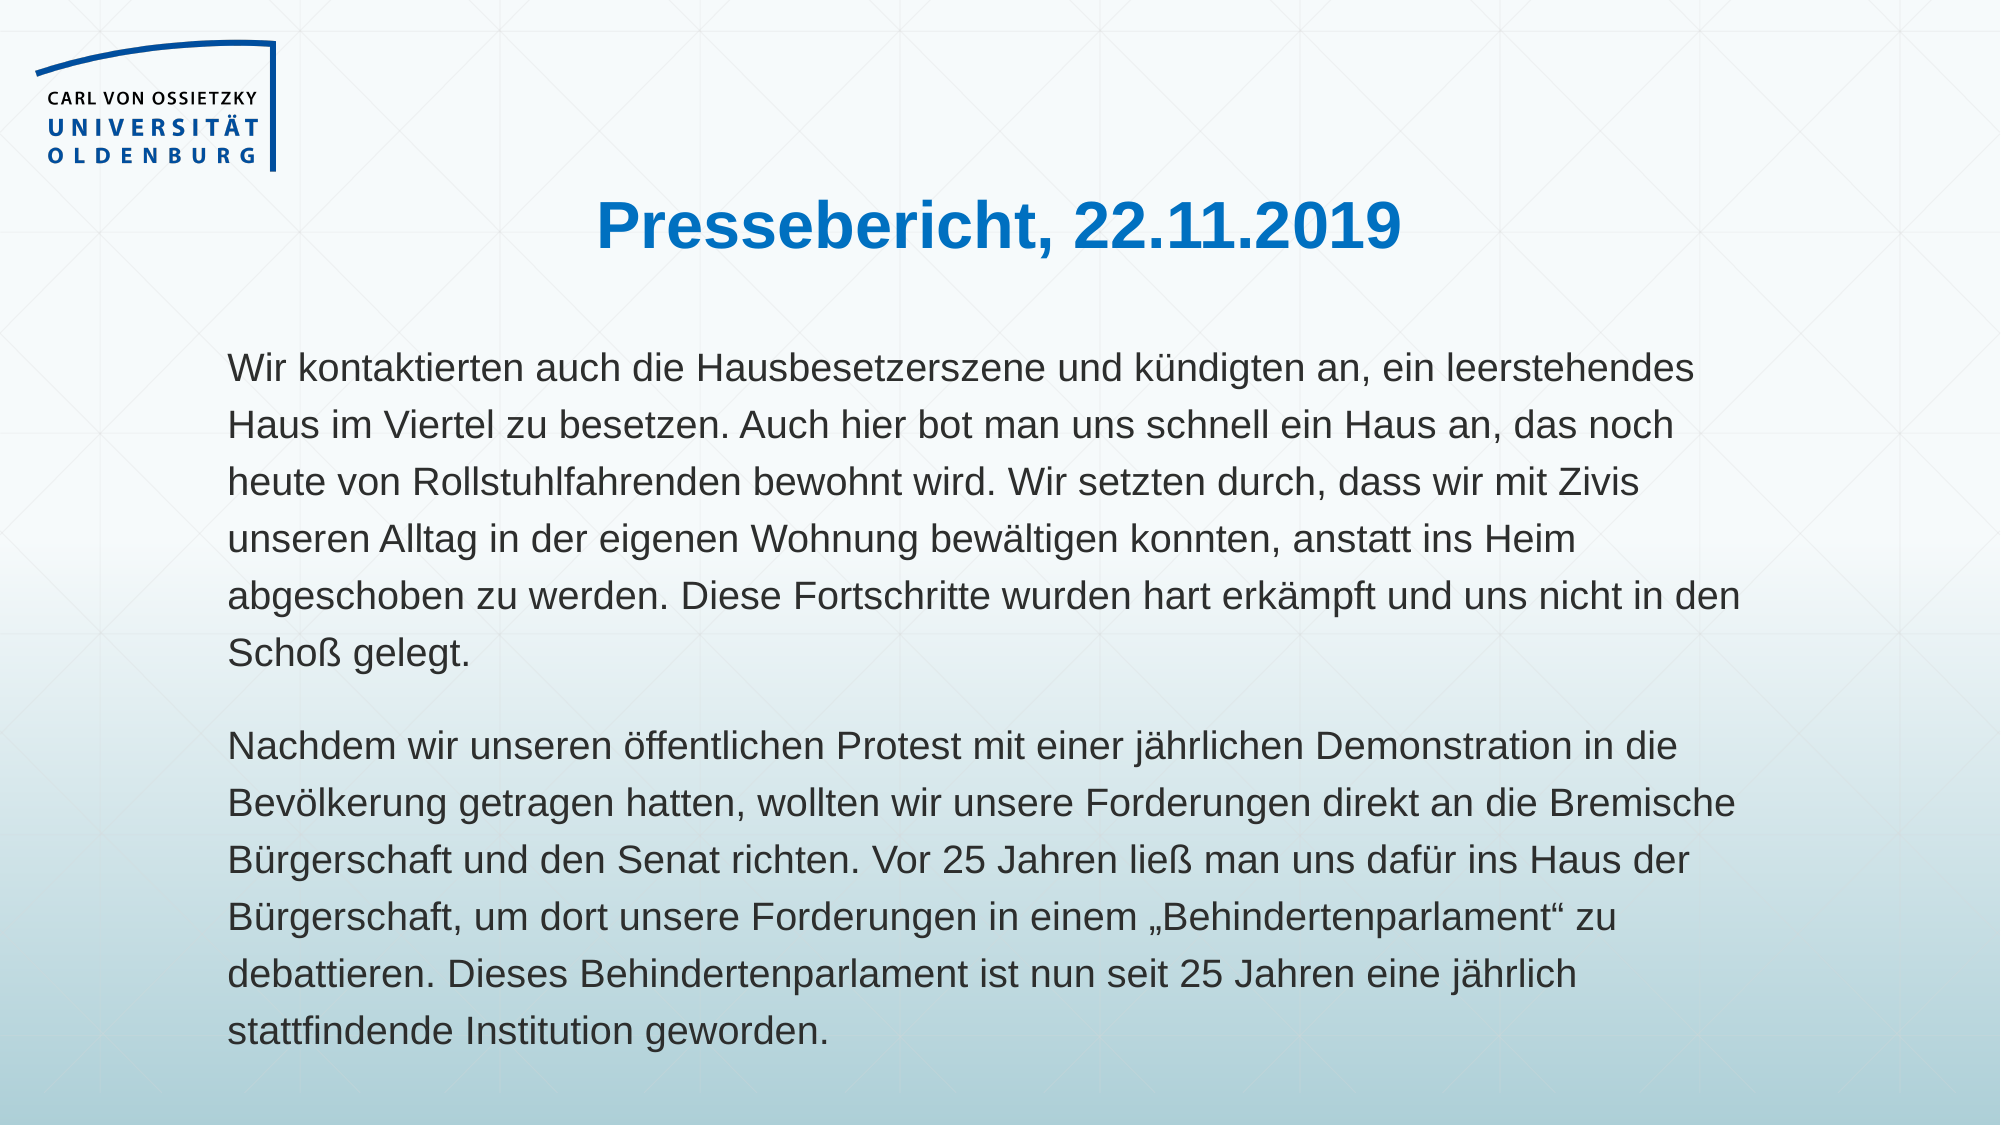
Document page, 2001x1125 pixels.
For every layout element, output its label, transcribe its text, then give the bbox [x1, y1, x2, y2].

list Wir kontaktierten auch die Hausbesetzerszene und kündigten an, ein leerstehendes Haus im Viertel zu besetzen. Auch hier bot man uns schnell ein Haus an, das noch heute von Rollstuhlfahrenden bewohnt wird. Wir setzten durch, dass wir mit Zivis unseren Alltag in der eigenen Wohnung bewältigen konnten, anstatt ins Heim abgeschoben zu werden. Diese Fortschritte wurden hart erkämpft und uns nicht in den Schoß gelegt. Nachdem wir unseren öffentlichen Protest mit einer jährlichen Demonstration in die Bevölkerung getragen hatten, wollten wir unsere Forderungen direkt an die Bremische Bürgerschaft und den Senat richten. Vor 25 Jahren ließ man uns dafür ins Haus der Bürgerschaft, um dort unsere Forderungen in einem „Behindertenparlament“ zu debattieren. Dieses Behindertenparlament ist nun seit 25 Jahren eine jährlich stattfindende Institution geworden. [212, 324, 1788, 1064]
title Pressebericht, 22.11.2019 [212, 82, 1788, 271]
picture [35, 37, 276, 173]
